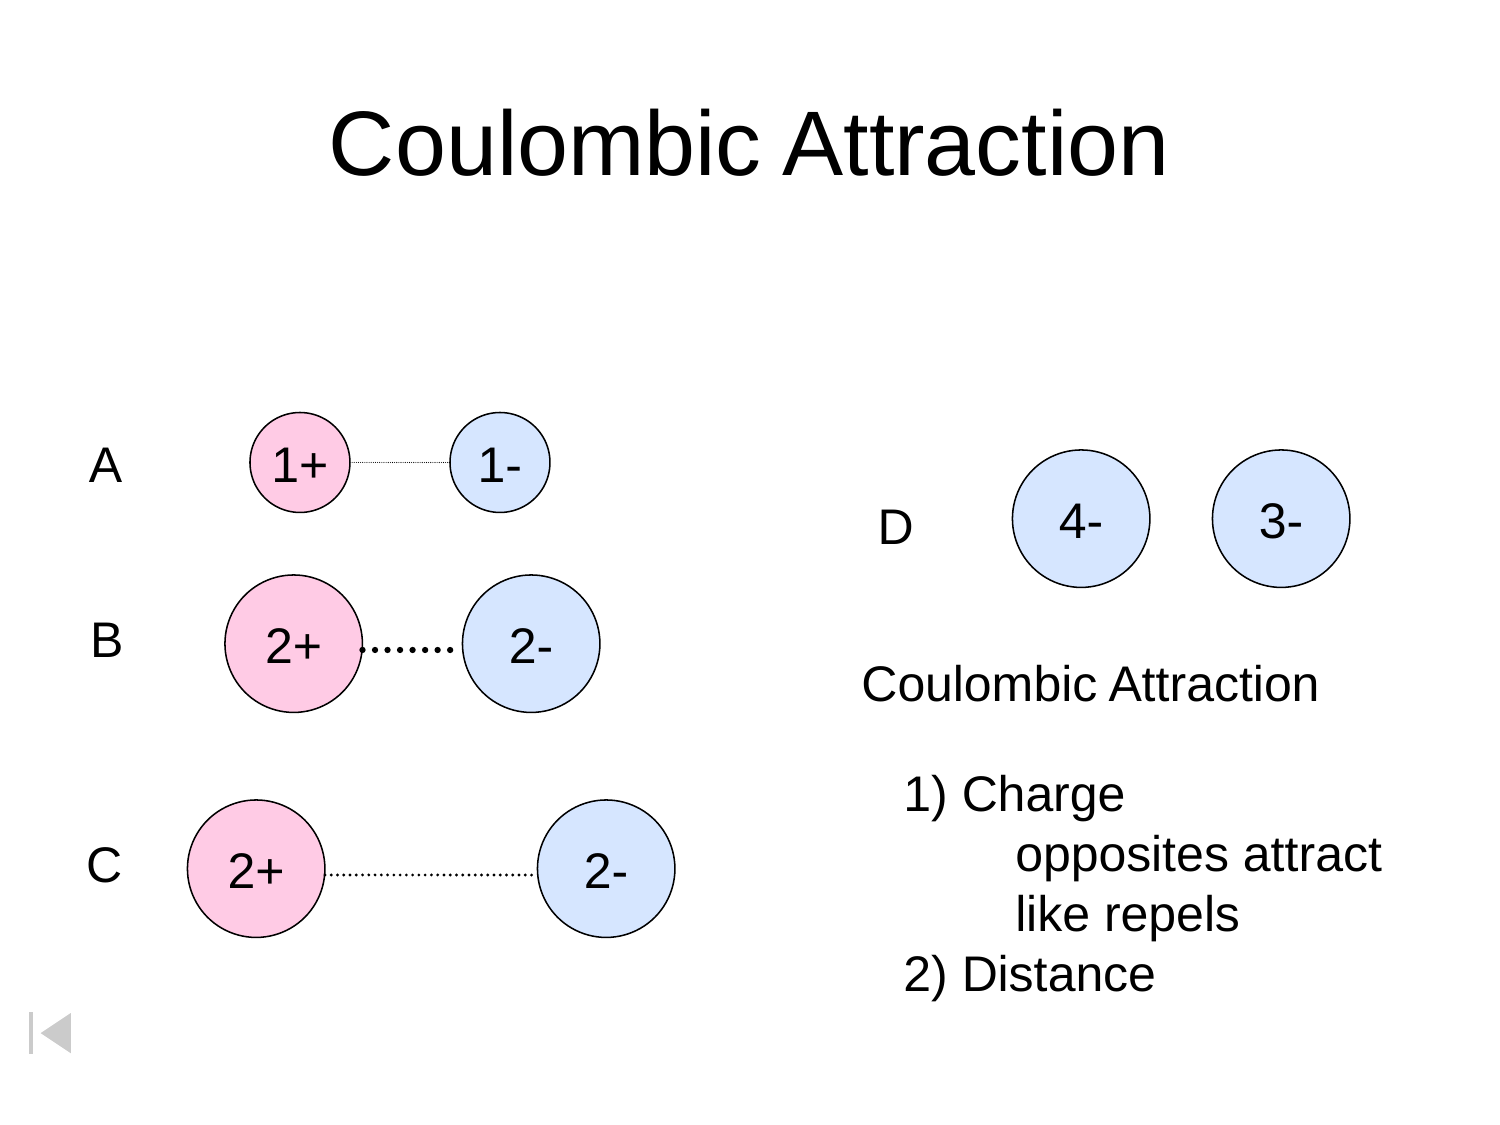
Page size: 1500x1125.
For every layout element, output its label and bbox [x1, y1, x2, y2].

text_box [450, 412, 550, 513]
text_box [224, 574, 363, 713]
text_box [249, 412, 350, 513]
text_box [1212, 449, 1350, 588]
text_box [74, 424, 138, 500]
text_box [1012, 449, 1150, 588]
text_box [0, 1003, 100, 1063]
text_box [862, 487, 929, 563]
text_box [187, 799, 325, 938]
text_box [75, 599, 139, 675]
text_box [461, 574, 600, 713]
text_box [846, 643, 1398, 1009]
text_box [71, 824, 138, 900]
text_box [537, 799, 675, 938]
title [74, 44, 1426, 233]
